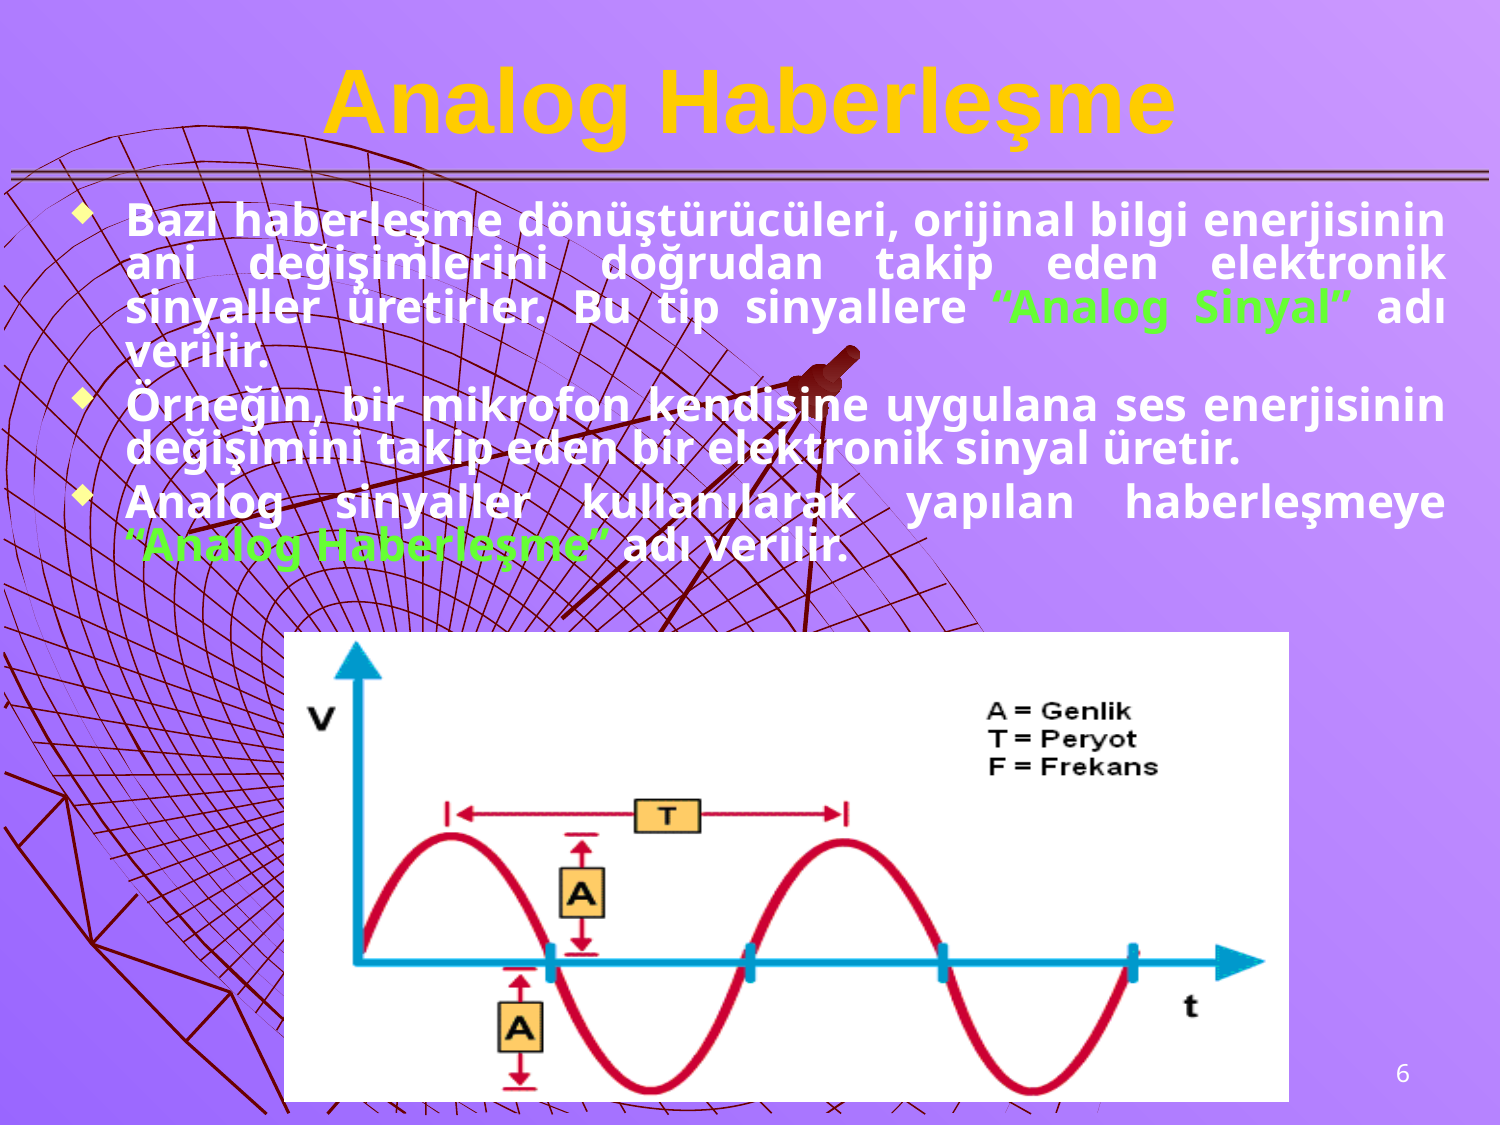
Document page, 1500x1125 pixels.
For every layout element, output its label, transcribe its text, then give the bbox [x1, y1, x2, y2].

slide_number 6 [1294, 1023, 1426, 1100]
list Bazı haberleşme dönüştürücüleri, orijinal bilgi enerjisinin ani değişimlerini doğrudan takip eden elektronik sinyaller üretirler. Bu tip sinyallere “Analog Sinyal” adı verilir. Örneğin, bir mikrofon kendisine uygulana ses enerjisinin değişimini takip eden bir elektronik sinyal üretir. Analog sinyaller kullanılarak yapılan haberleşmeye “Analog Haberleşme” adı verilir. [53, 193, 1463, 733]
title Analog Haberleşme [0, 15, 1500, 179]
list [284, 631, 1289, 1102]
